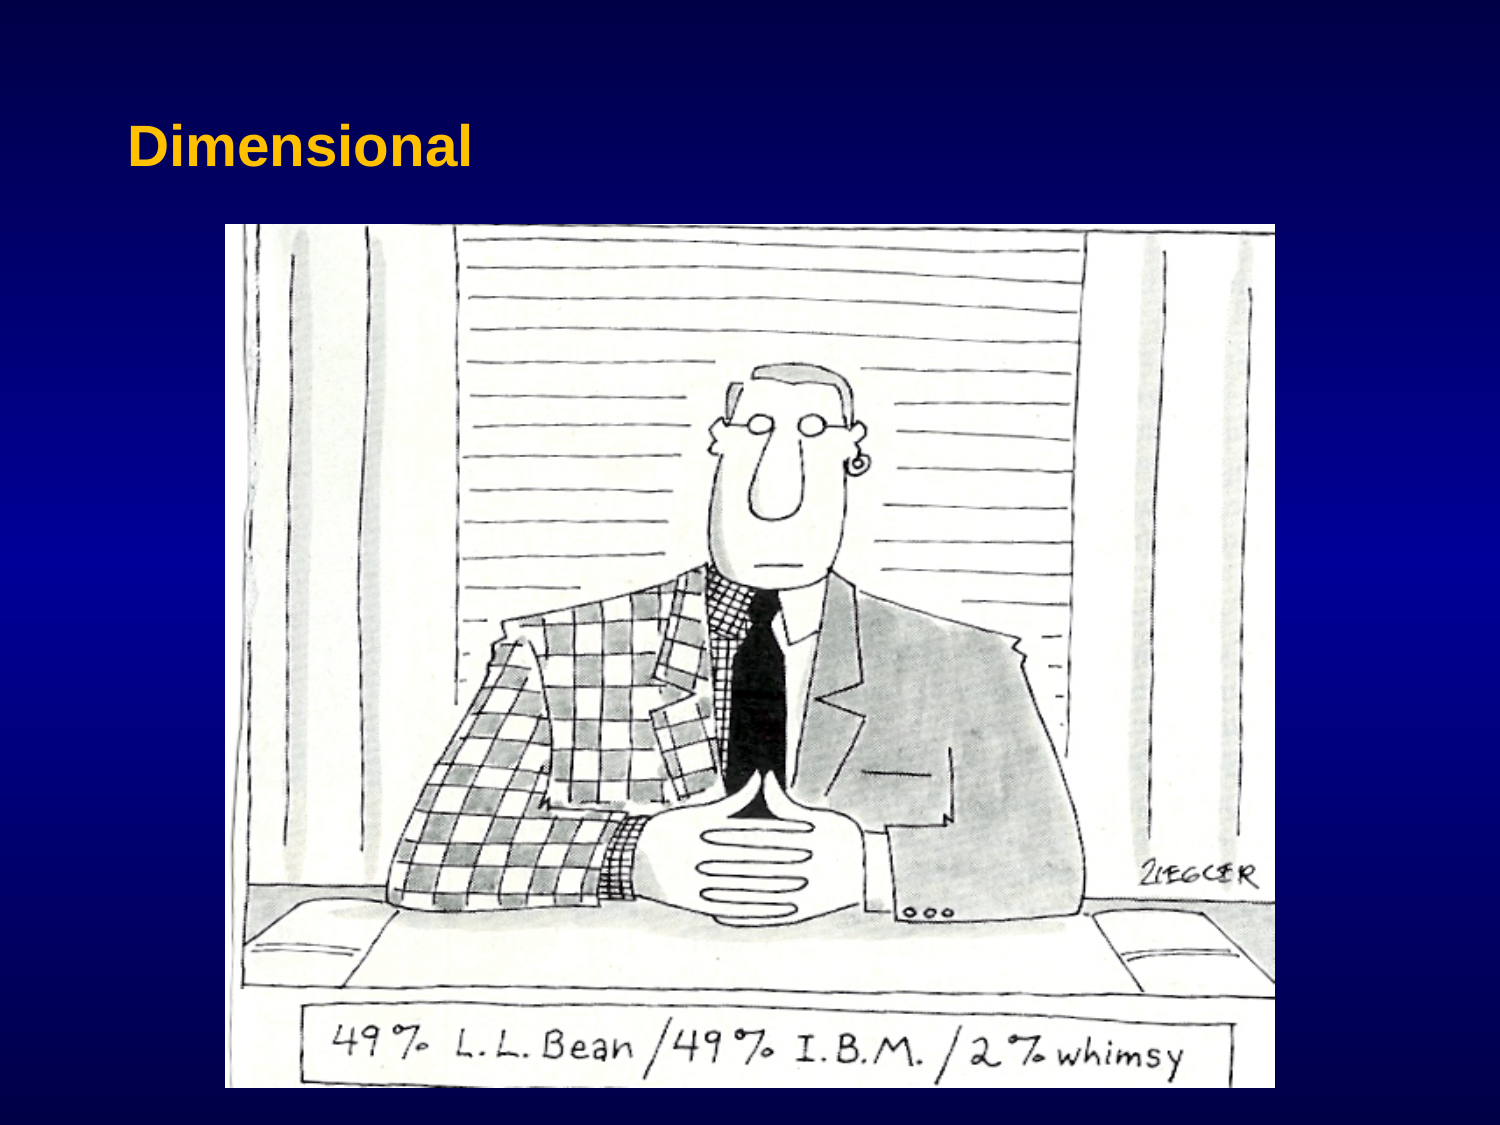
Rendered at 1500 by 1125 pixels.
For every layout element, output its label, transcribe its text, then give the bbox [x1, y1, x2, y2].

picture [224, 224, 1276, 1088]
list Dimensional [112, 37, 1077, 249]
